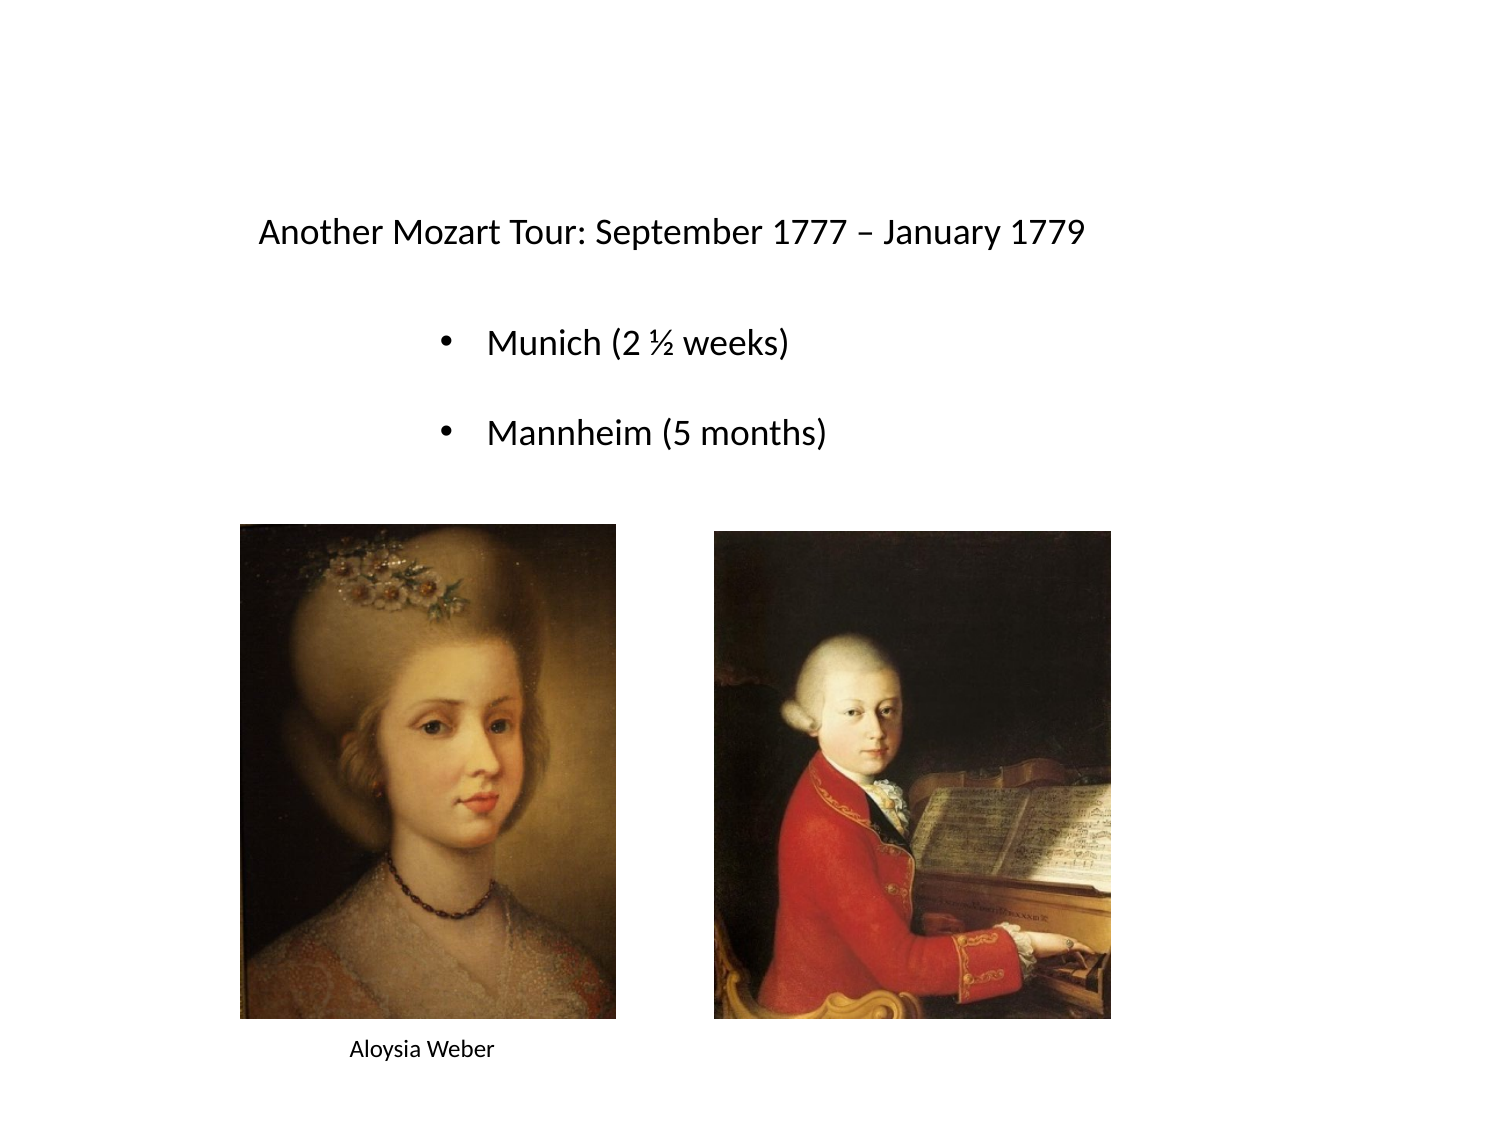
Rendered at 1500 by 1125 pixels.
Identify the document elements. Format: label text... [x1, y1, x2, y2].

picture [714, 531, 1111, 1020]
picture [240, 524, 617, 1020]
text_box Aloysia Weber [334, 1029, 523, 1070]
text_box Munich (2 ½ weeks) Mannheim (5 months) [425, 310, 913, 461]
text_box Another Mozart Tour: September 1777 – January 1779 [243, 199, 1219, 260]
